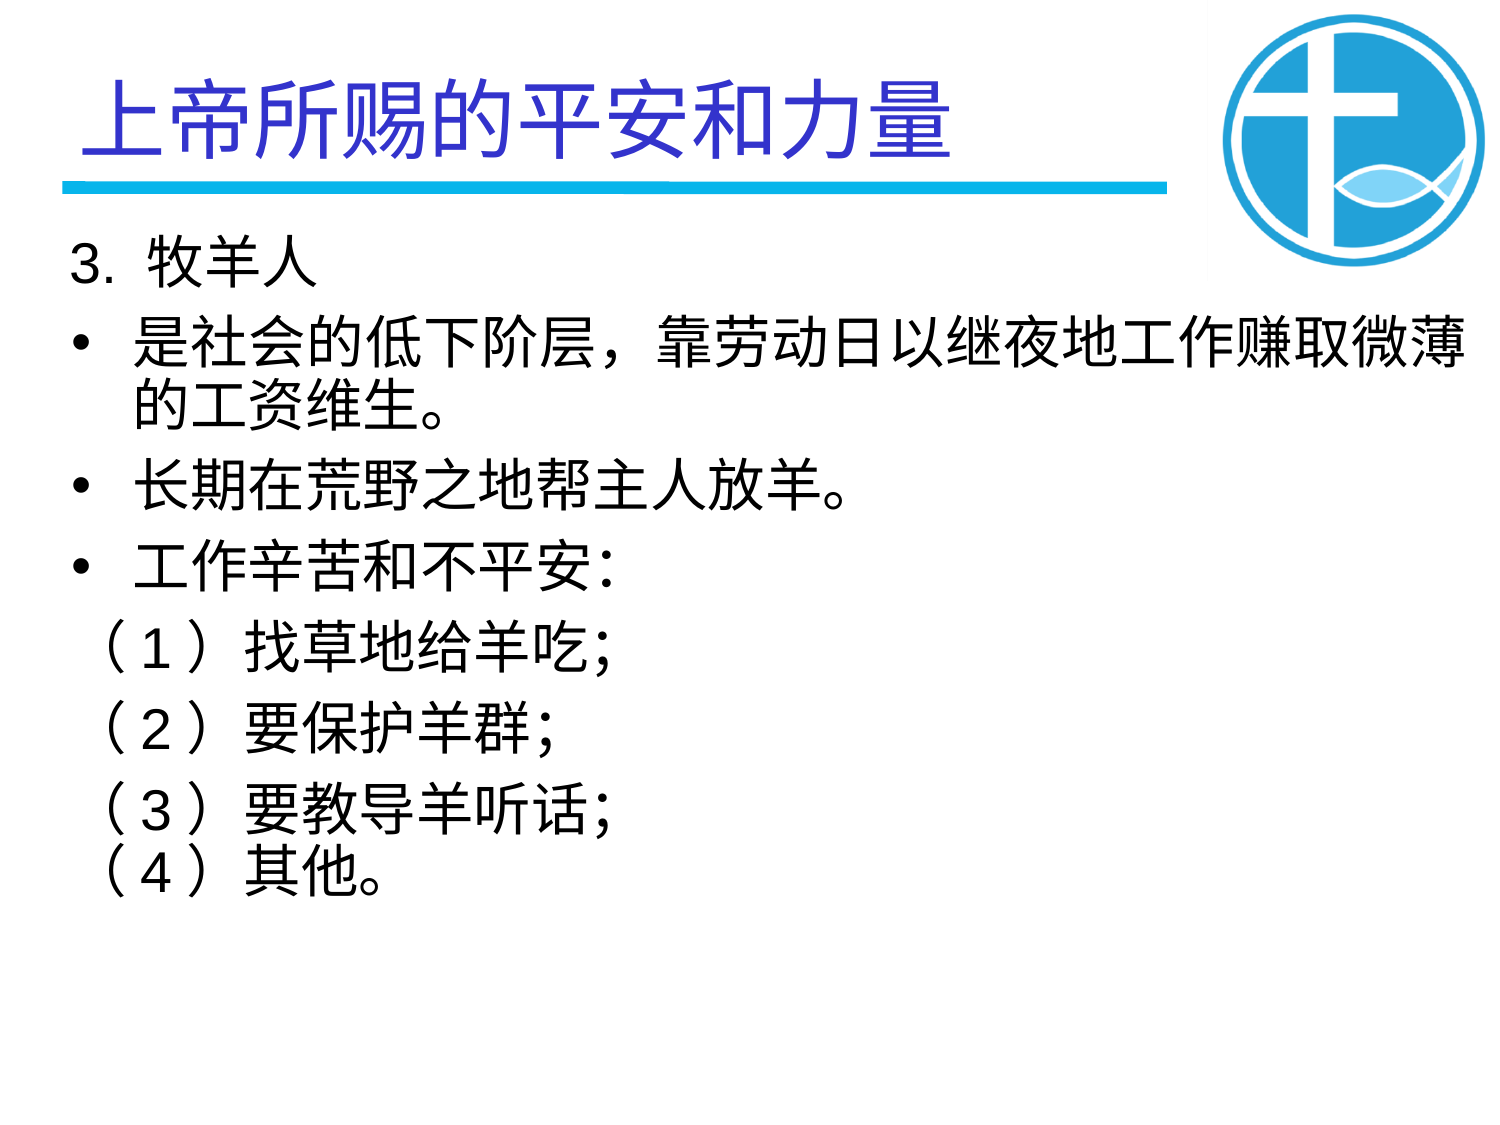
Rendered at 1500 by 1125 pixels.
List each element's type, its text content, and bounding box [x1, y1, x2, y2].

list 3. 牧羊人 是社会的低下阶层，靠劳动日以继夜地工作赚取微薄的工资维生。 长期在荒野之地帮主人放羊。 工作辛苦和不平安： （1）找草地给羊吃； （2）要保护羊群； （3）要教导羊听话； （4）其他。 [61, 225, 1476, 1041]
text_box 上帝所赐的平安和力量 [71, 15, 1158, 233]
picture [1207, 0, 1500, 281]
